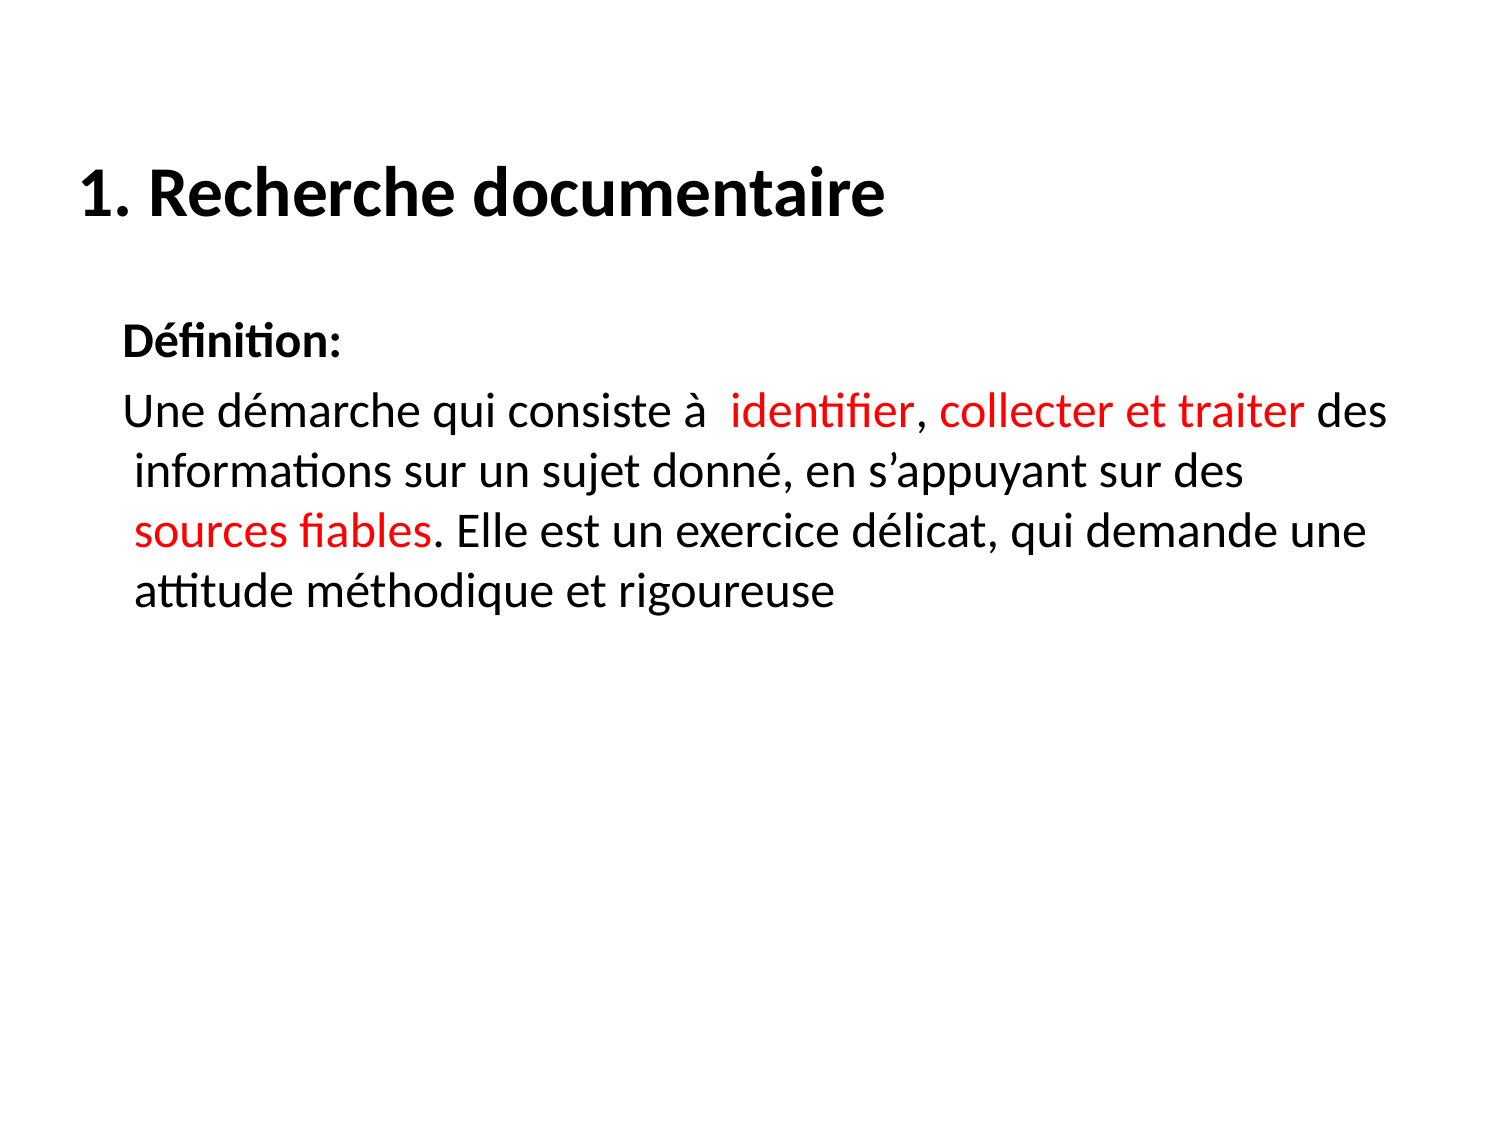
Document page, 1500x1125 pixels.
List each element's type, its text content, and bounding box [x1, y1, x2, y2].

title 1. Recherche documentaire [62, 137, 1413, 299]
list Définition: Une démarche qui consiste à identifier, collecter et traiter des informations sur un sujet donné, en s’appuyant sur des sources fiables. Elle est un exercice délicat, qui demande une attitude méthodique et rigoureuse [62, 299, 1413, 1043]
